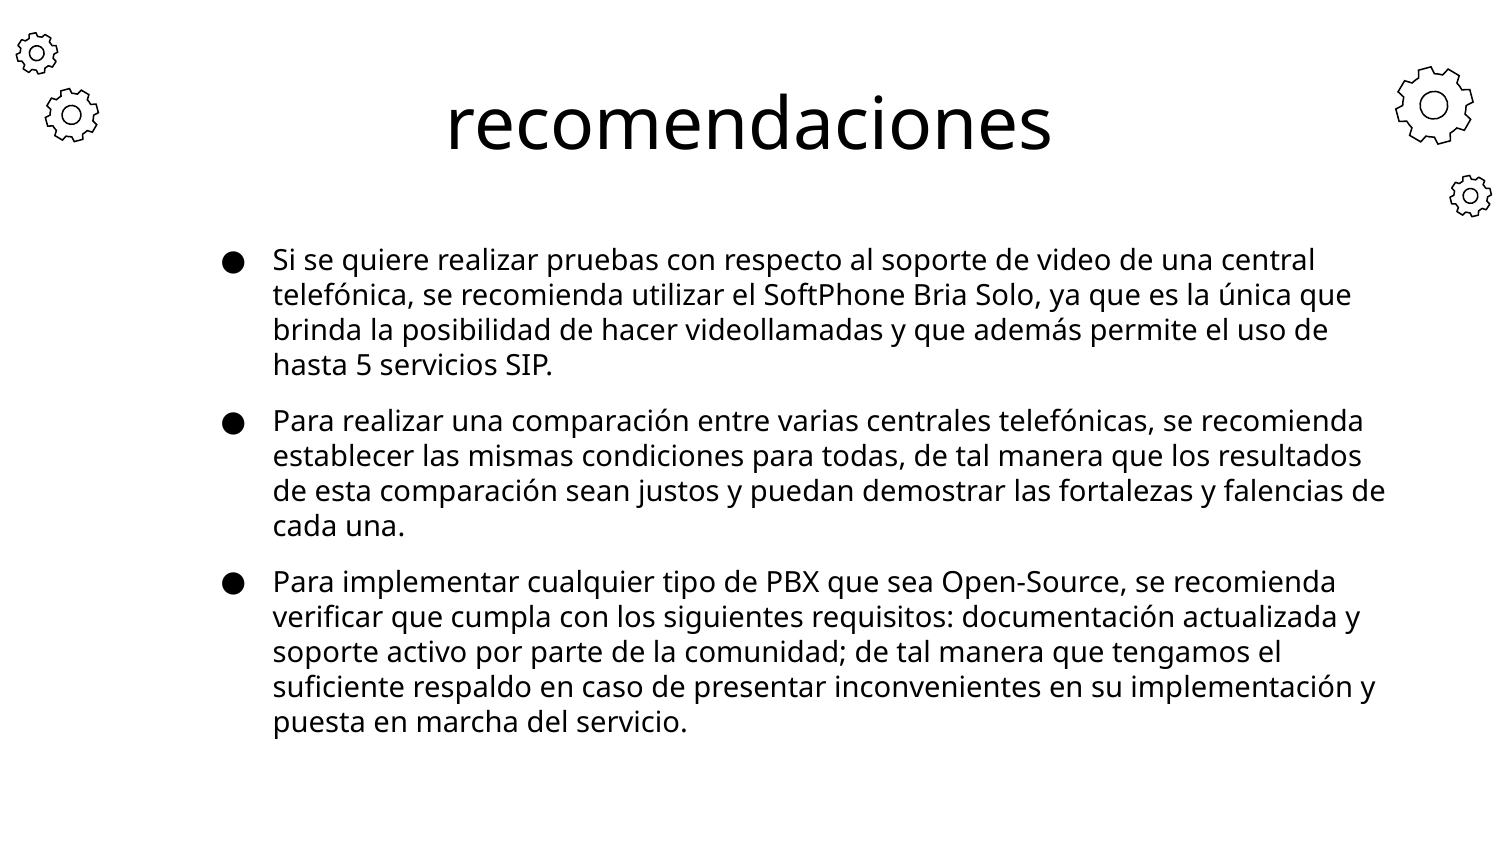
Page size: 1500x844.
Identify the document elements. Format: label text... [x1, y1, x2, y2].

text_box Si se quiere realizar pruebas con respecto al soporte de video de una central telefónica, se recomienda utilizar el SoftPhone Bria Solo, ya que es la única que brinda la posibilidad de hacer videollamadas y que además permite el uso de hasta 5 servicios SIP. Para realizar una comparación entre varias centrales telefónicas, se recomienda establecer las mismas condiciones para todas, de tal manera que los resultados de esta comparación sean justos y puedan demostrar las fortalezas y falencias de cada una. Para implementar cualquier tipo de PBX que sea Open-Source, se recomienda verificar que cumpla con los siguientes requisitos: documentación actualizada y soporte activo por parte de la comunidad; de tal manera que tengamos el suficiente respaldo en caso de presentar inconvenientes en su implementación y puesta en marcha del servicio. [182, 226, 1419, 809]
title recomendaciones [118, 72, 1382, 167]
